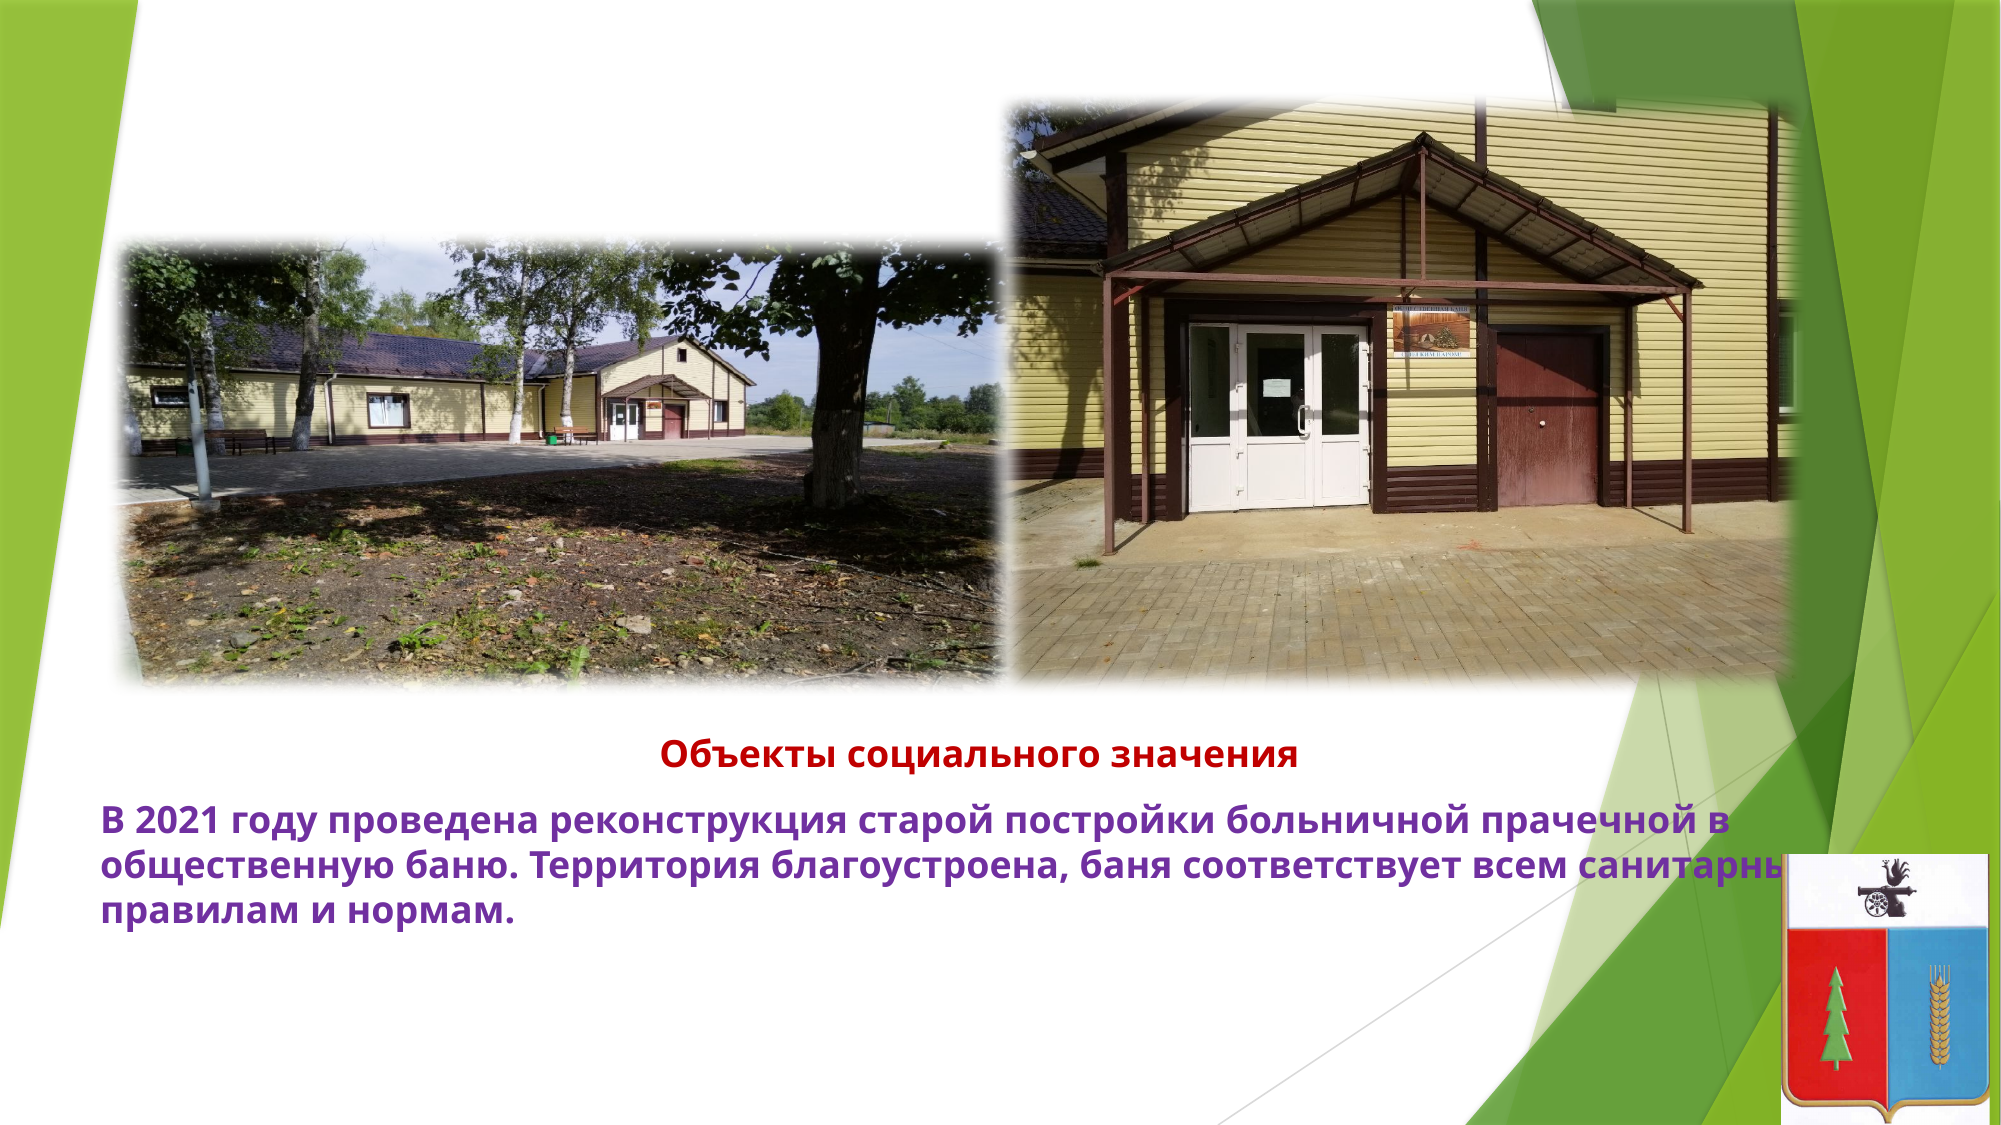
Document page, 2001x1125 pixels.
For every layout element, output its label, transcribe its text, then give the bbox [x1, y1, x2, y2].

picture [106, 92, 1806, 697]
subtitle Объекты социального значения В 2021 году проведена реконструкция старой постройки больничной прачечной в общественную баню. Территория благоустроена, баня соответствует всем санитарным правилам и нормам. [85, 590, 1875, 1076]
picture [1780, 853, 1991, 1125]
